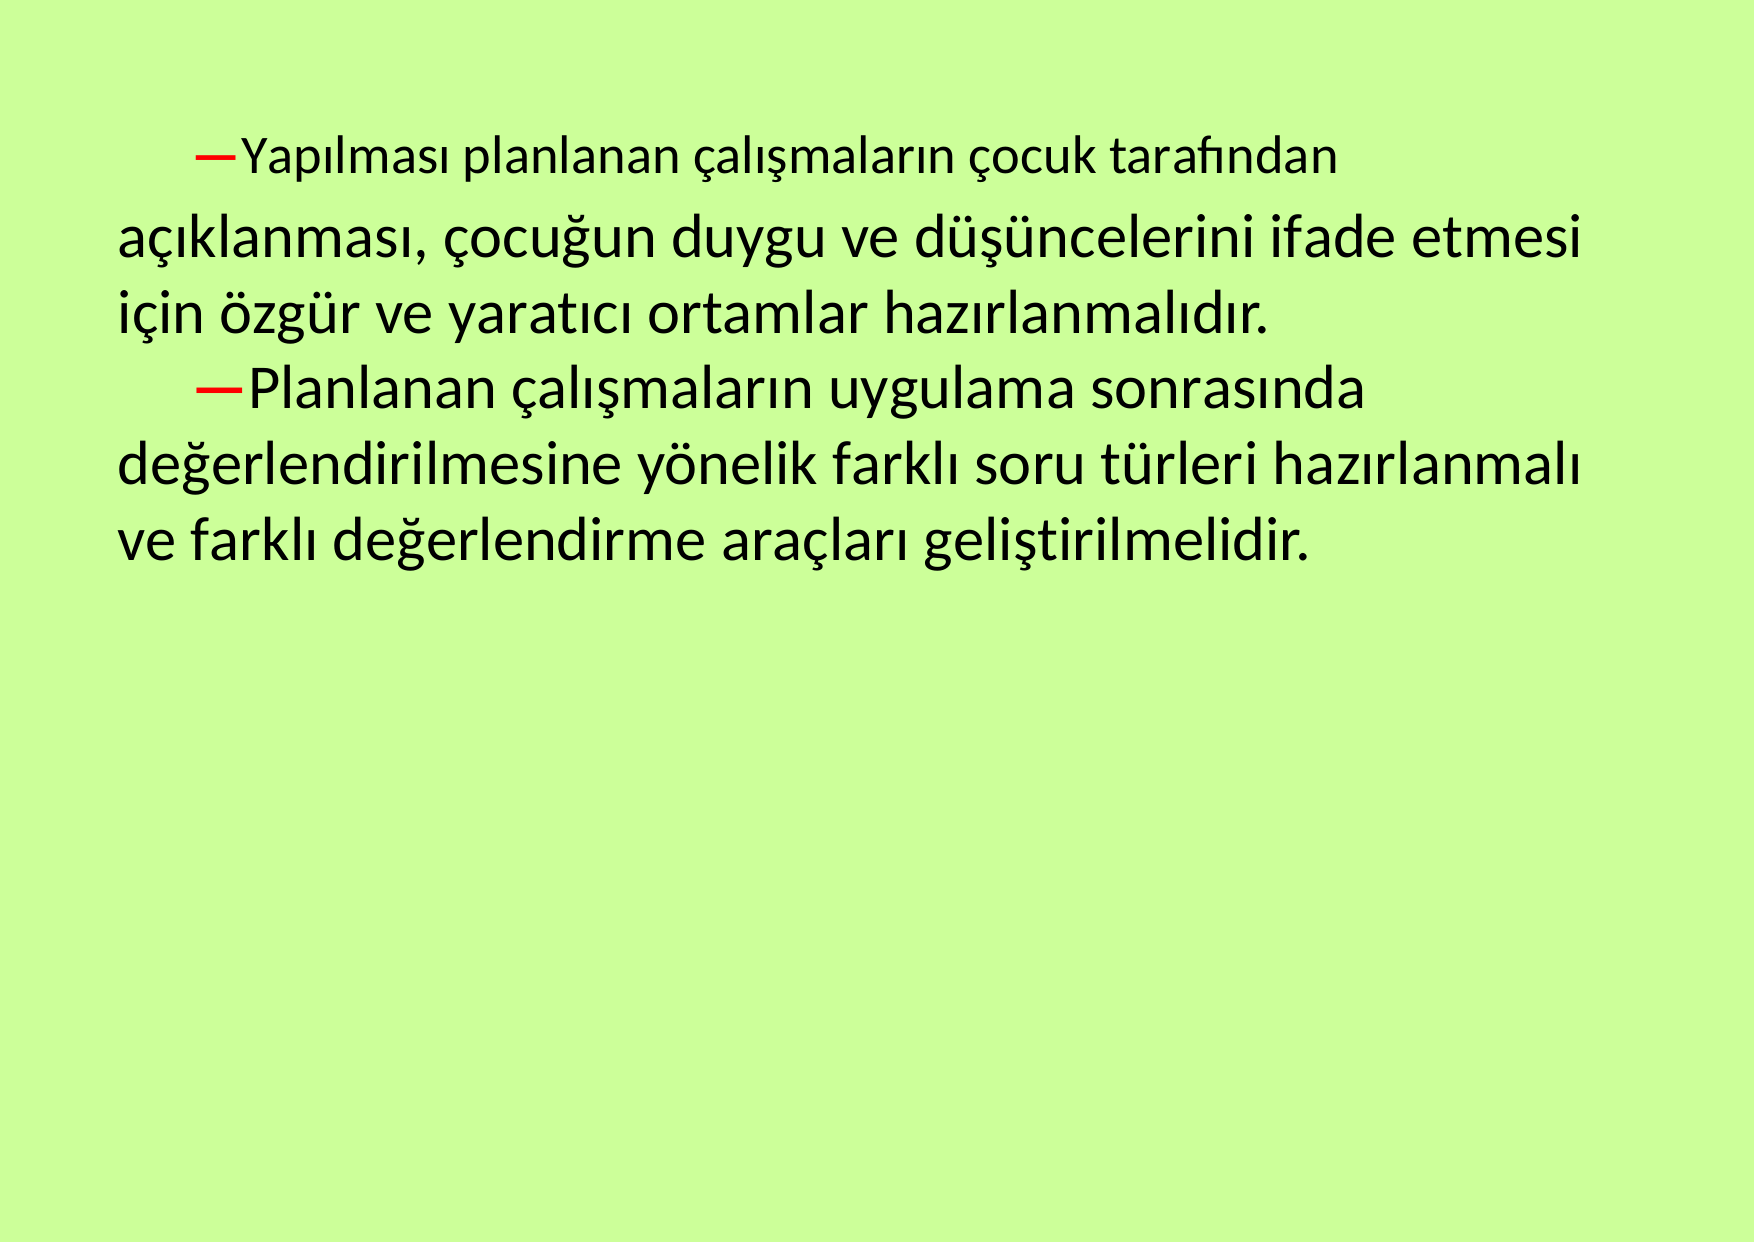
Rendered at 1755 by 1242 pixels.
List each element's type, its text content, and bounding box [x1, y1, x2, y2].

text_box —Yapılması planlanan çalışmaların çocuk tarafından açıklanması, çocuğun duygu ve düşüncelerini ifade etmesi için özgür ve yaratıcı ortamlar hazırlanmalıdır. —Planlanan çalışmaların uygulama sonrasında değerlendirilmesine yönelik farklı soru türleri hazırlanmalı ve farklı değerlendirme araçları geliştirilmelidir. [115, 128, 1595, 577]
